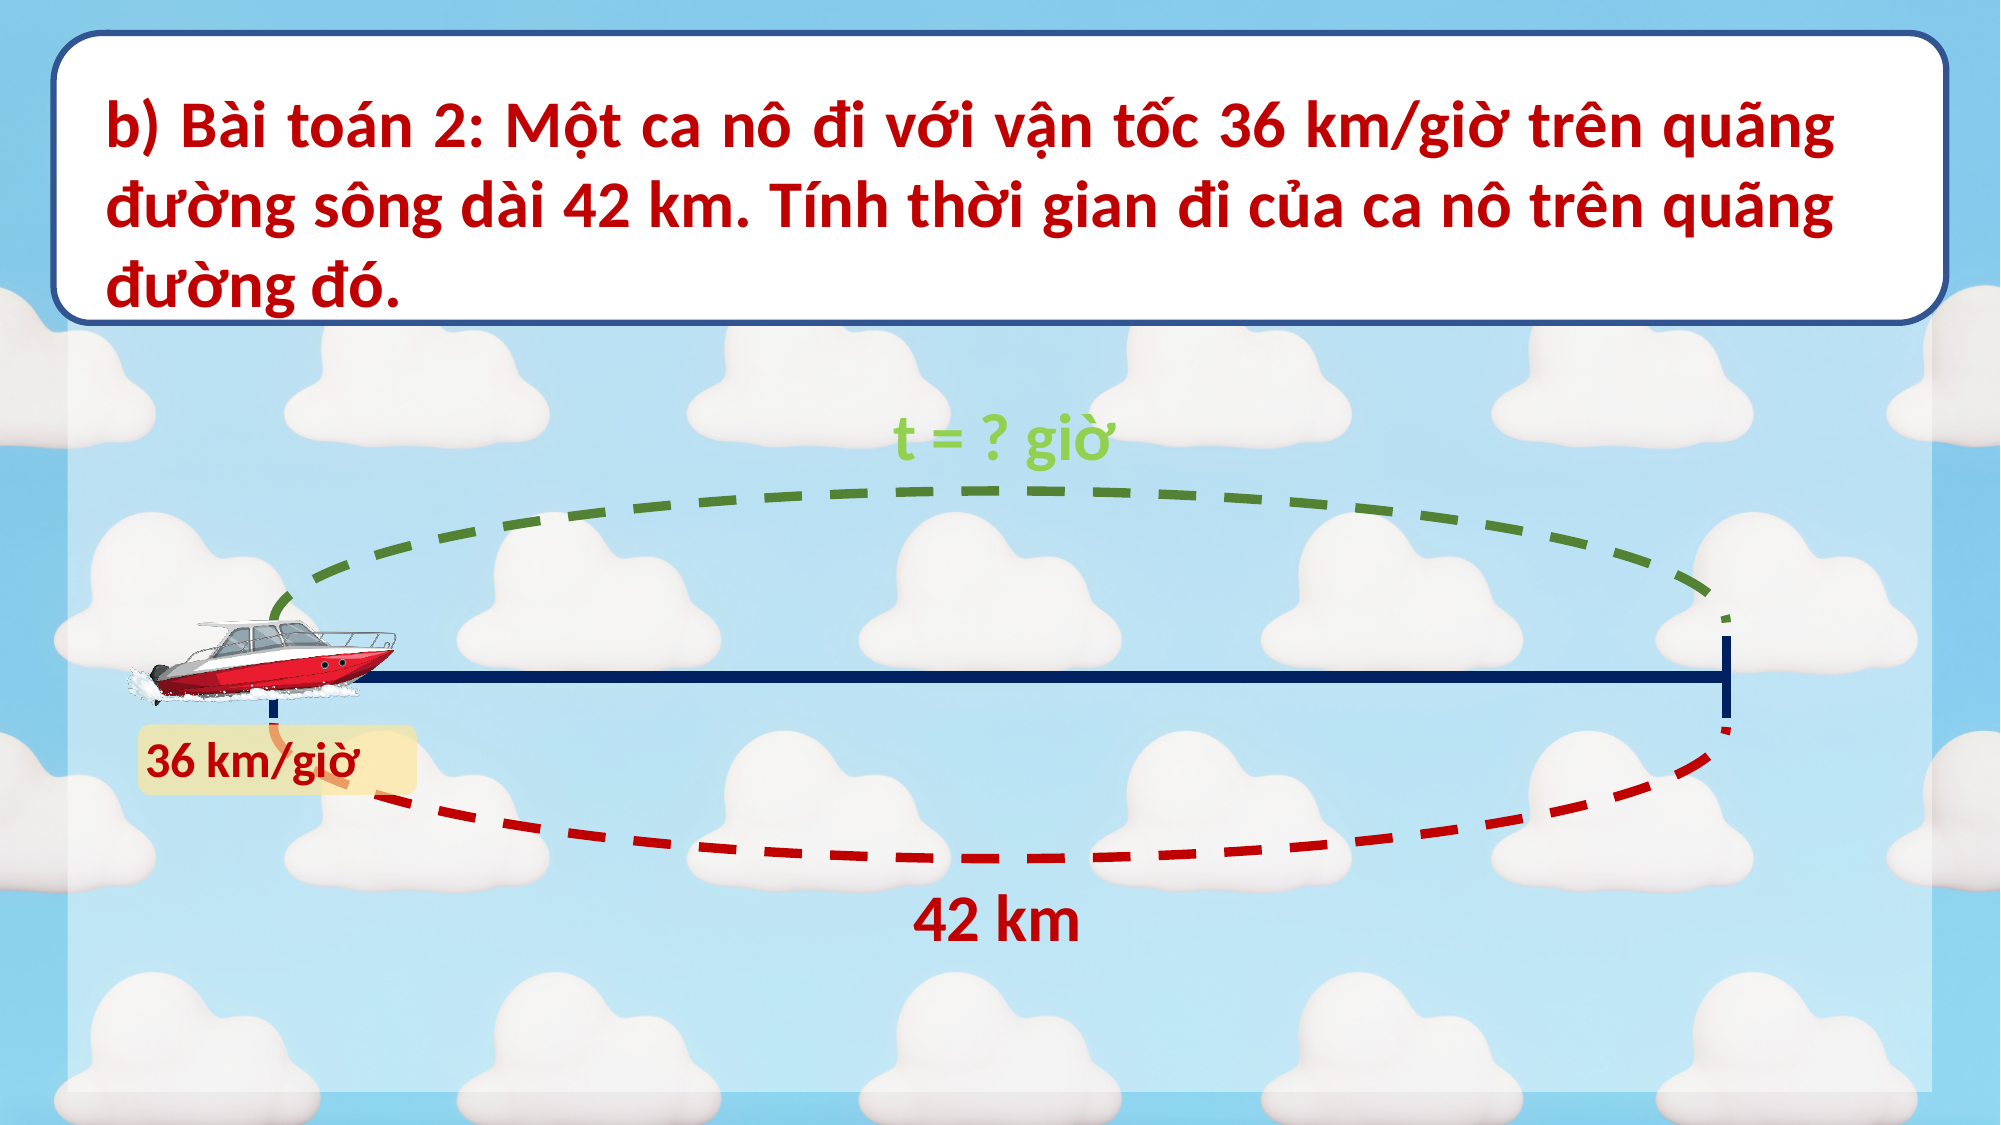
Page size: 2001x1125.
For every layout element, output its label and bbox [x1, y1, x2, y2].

picture [0, 0, 2000, 1125]
text_box [419, 636, 1727, 718]
